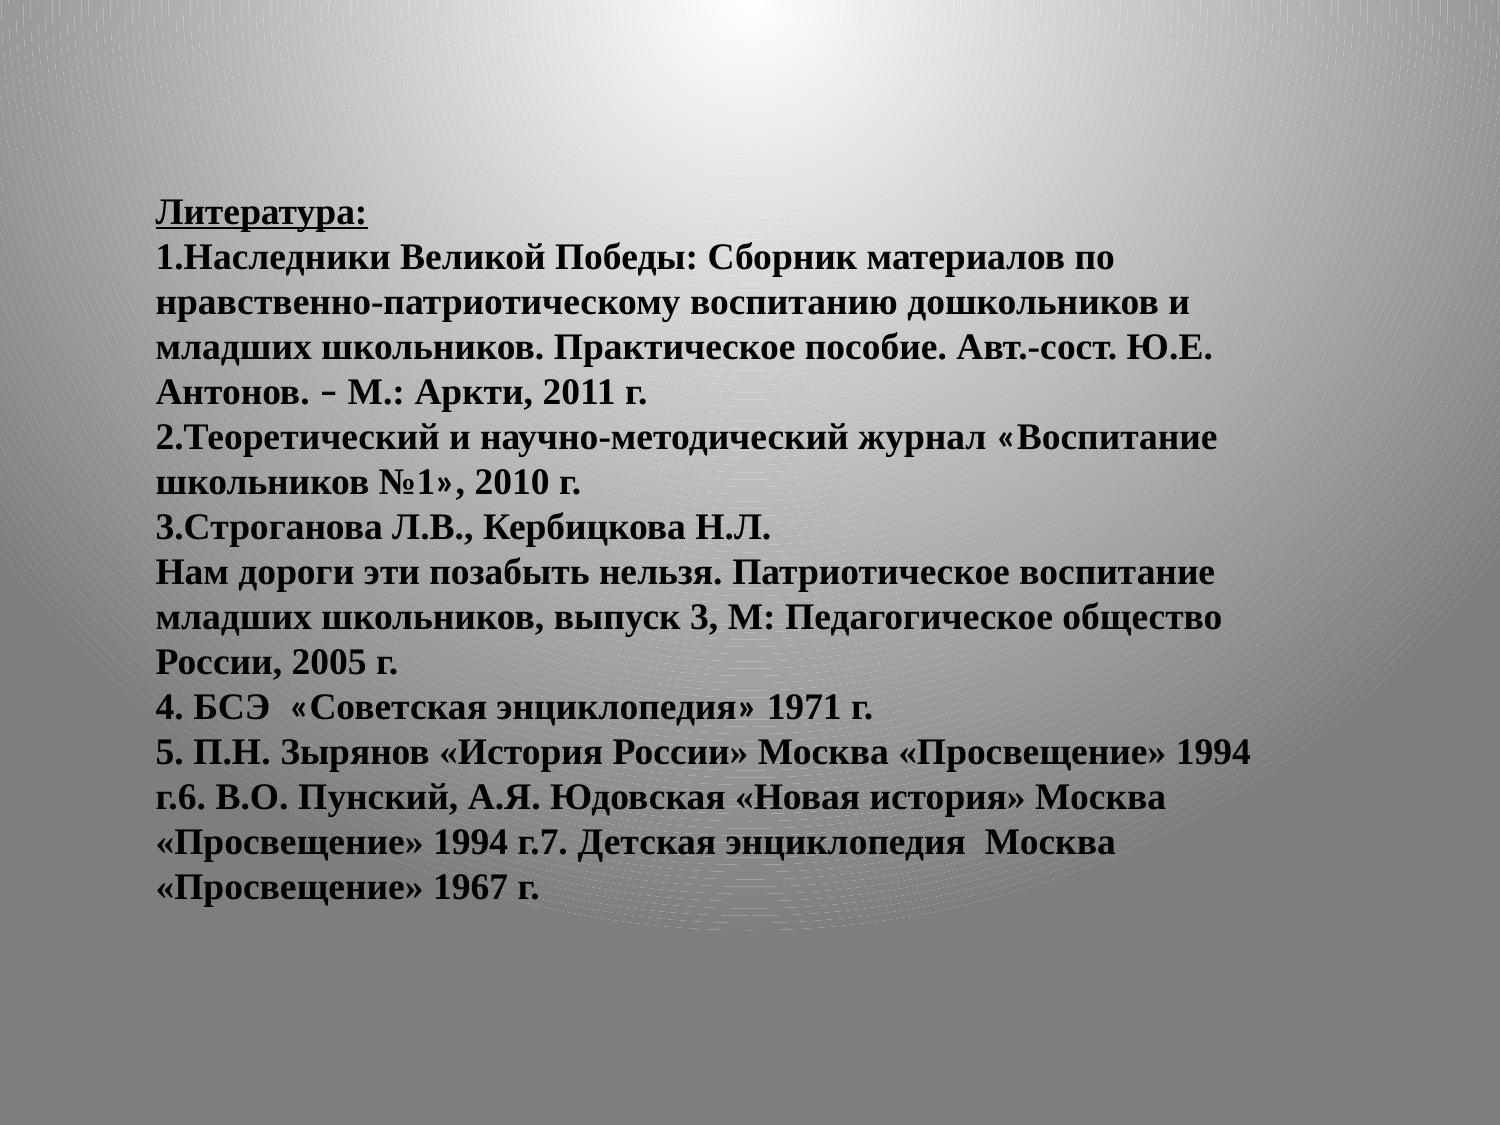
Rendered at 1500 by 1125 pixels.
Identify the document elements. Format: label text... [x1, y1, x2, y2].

text_box Литература: 1.Наследники Великой Победы: Сборник материалов по нравственно-патриотическому воспитанию дошкольников и младших школьников. Практическое пособие. Авт.-сост. Ю.Е. Антонов. – М.: Аркти, 2011 г. 2.Теоретический и научно-методический журнал «Воспитание школьников №1», 2010 г. 3.Строганова Л.В., Кербицкова Н.Л. Нам дороги эти позабыть нельзя. Патриотическое воспитание младших школьников, выпуск 3, М: Педагогическое общество России, 2005 г. 4. БСЭ «Советская энциклопедия» 1971 г. 5. П.Н. Зырянов «История России» Москва «Просвещение» 1994 г.6. В.О. Пунский, А.Я. Юдовская «Новая история» Москва «Просвещение» 1994 г.7. Детская энциклопедия Москва «Просвещение» 1967 г. [140, 179, 1313, 952]
